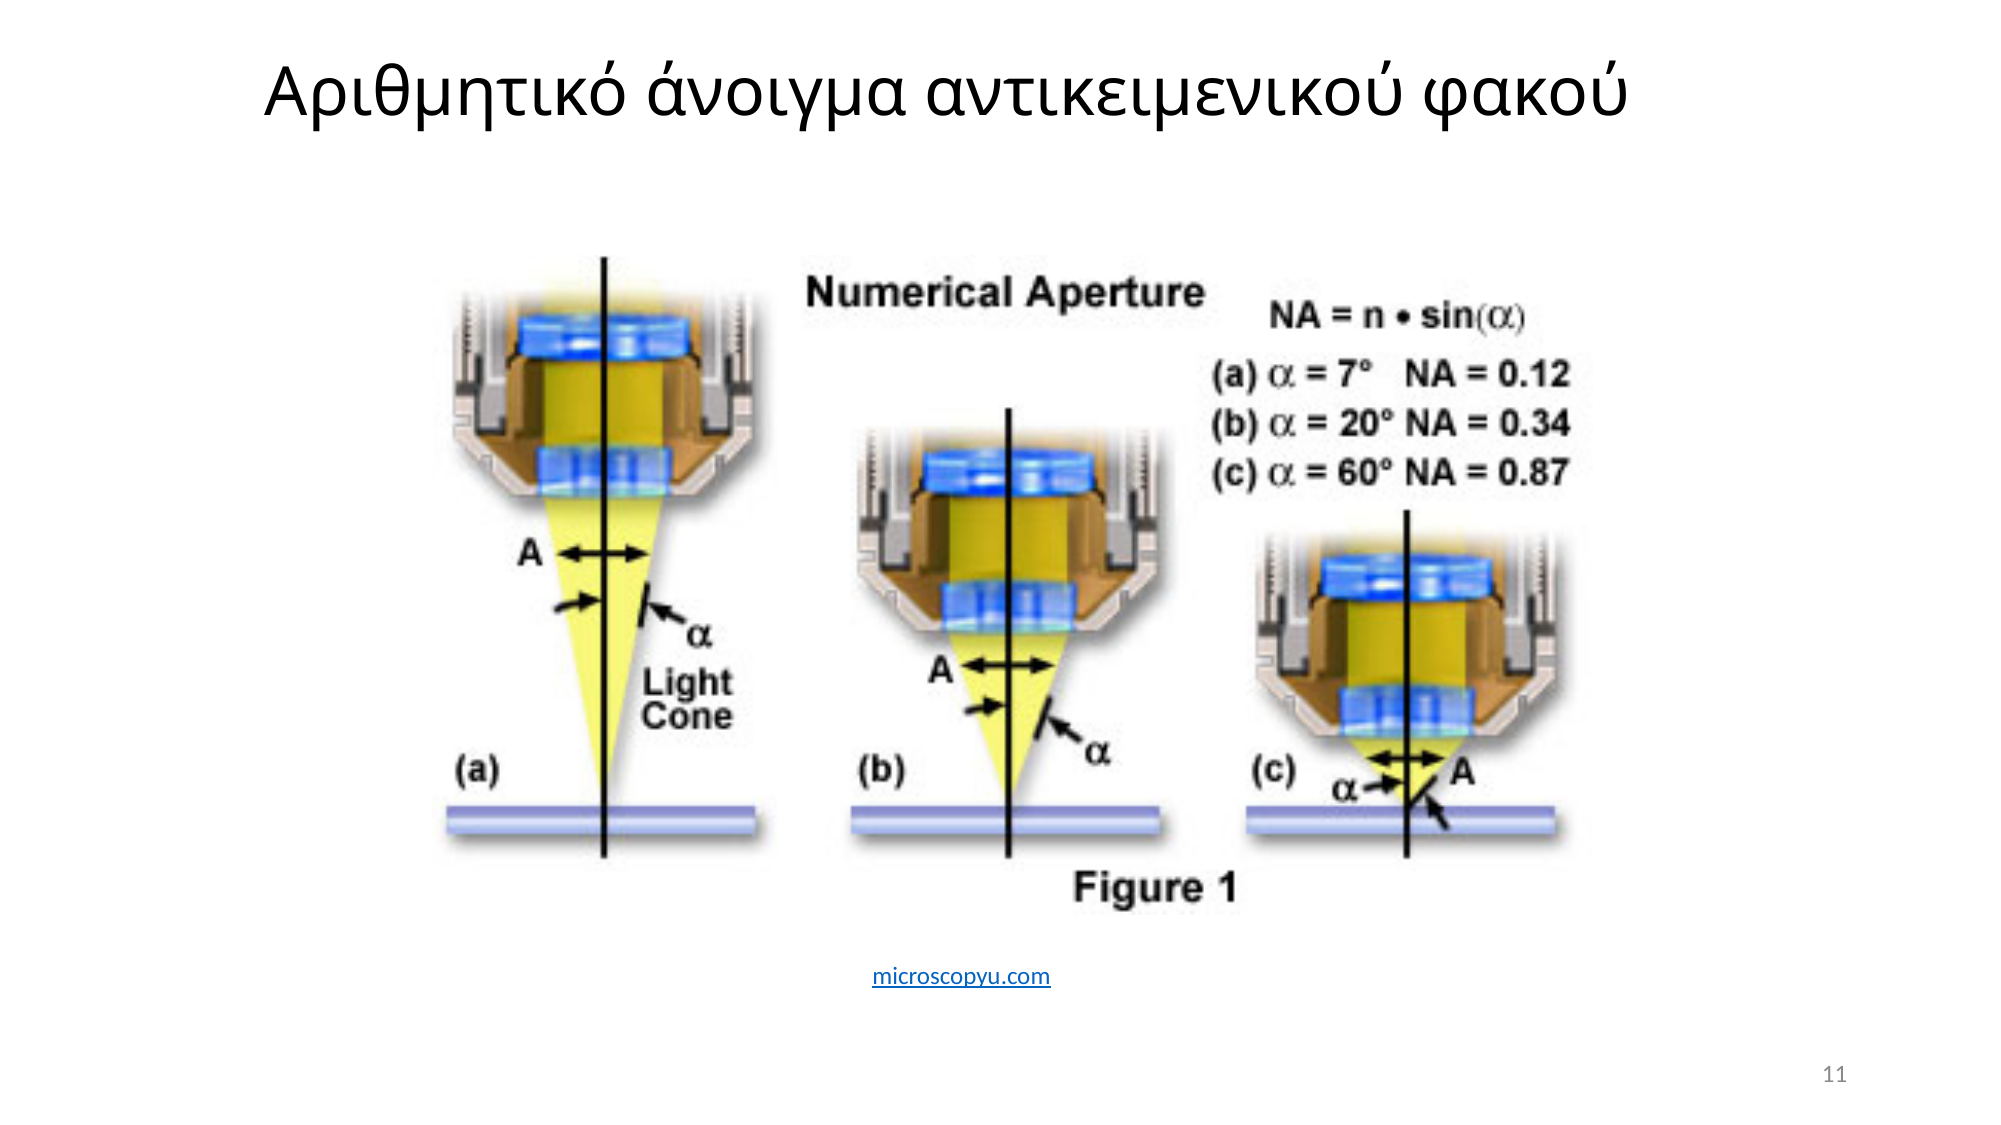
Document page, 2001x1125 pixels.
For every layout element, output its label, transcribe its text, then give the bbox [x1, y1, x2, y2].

text_box microscopyu.com [586, 952, 1337, 997]
slide_number 11 [1412, 1042, 1863, 1103]
title Αριθμητικό άνοιγμα αντικειμενικού φακού [249, 19, 1750, 169]
picture [432, 255, 1593, 916]
